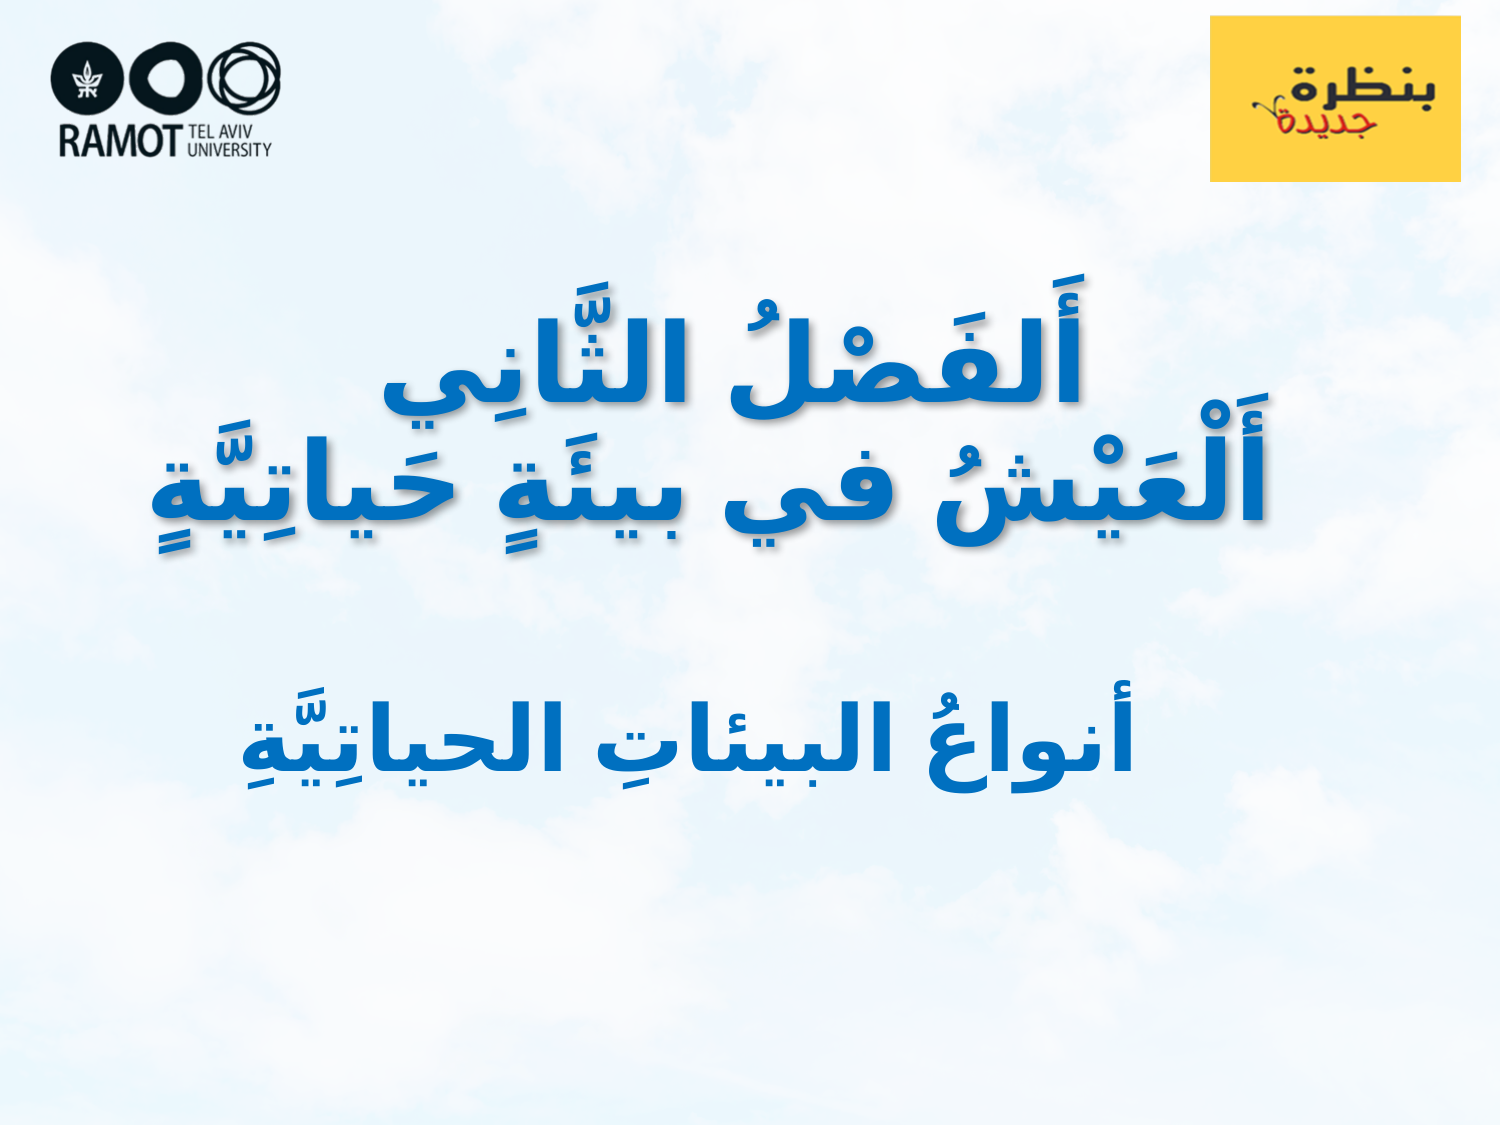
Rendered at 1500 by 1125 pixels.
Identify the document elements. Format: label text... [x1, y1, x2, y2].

title أَلفَصْلُ الثَّانِي أَلْعَيْشُ في بيئَةٍ حَياتِيَّةٍ [49, 215, 1397, 553]
text_box أنواعُ البيئاتِ الحياتِيَّةِ [28, 672, 1349, 797]
picture [1210, 15, 1461, 182]
picture [39, 26, 293, 170]
